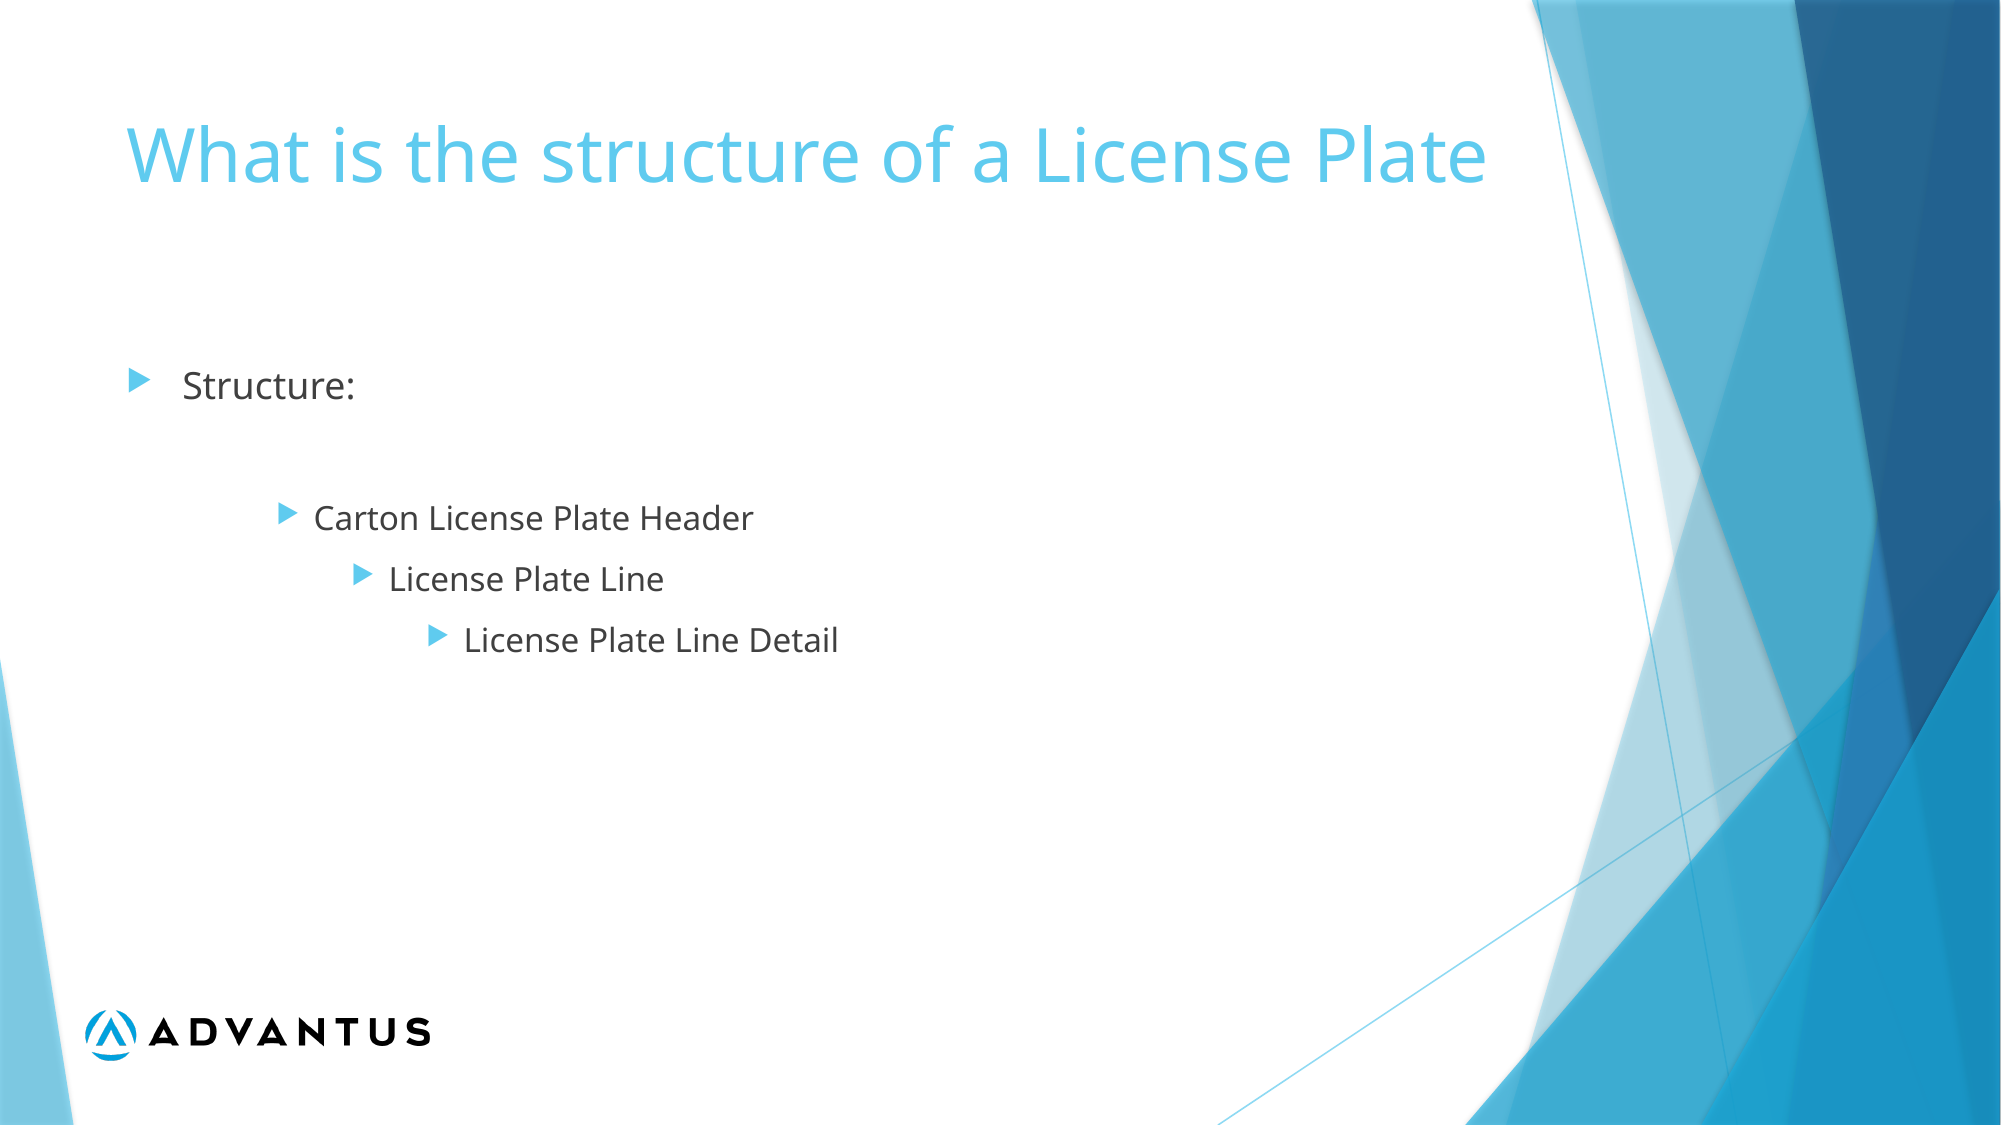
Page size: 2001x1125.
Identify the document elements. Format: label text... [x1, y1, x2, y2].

title What is the structure of a License Plate [111, 99, 1522, 317]
picture [84, 1009, 430, 1062]
list Structure: Carton License Plate Header License Plate Line License Plate Line Detail [111, 354, 991, 992]
